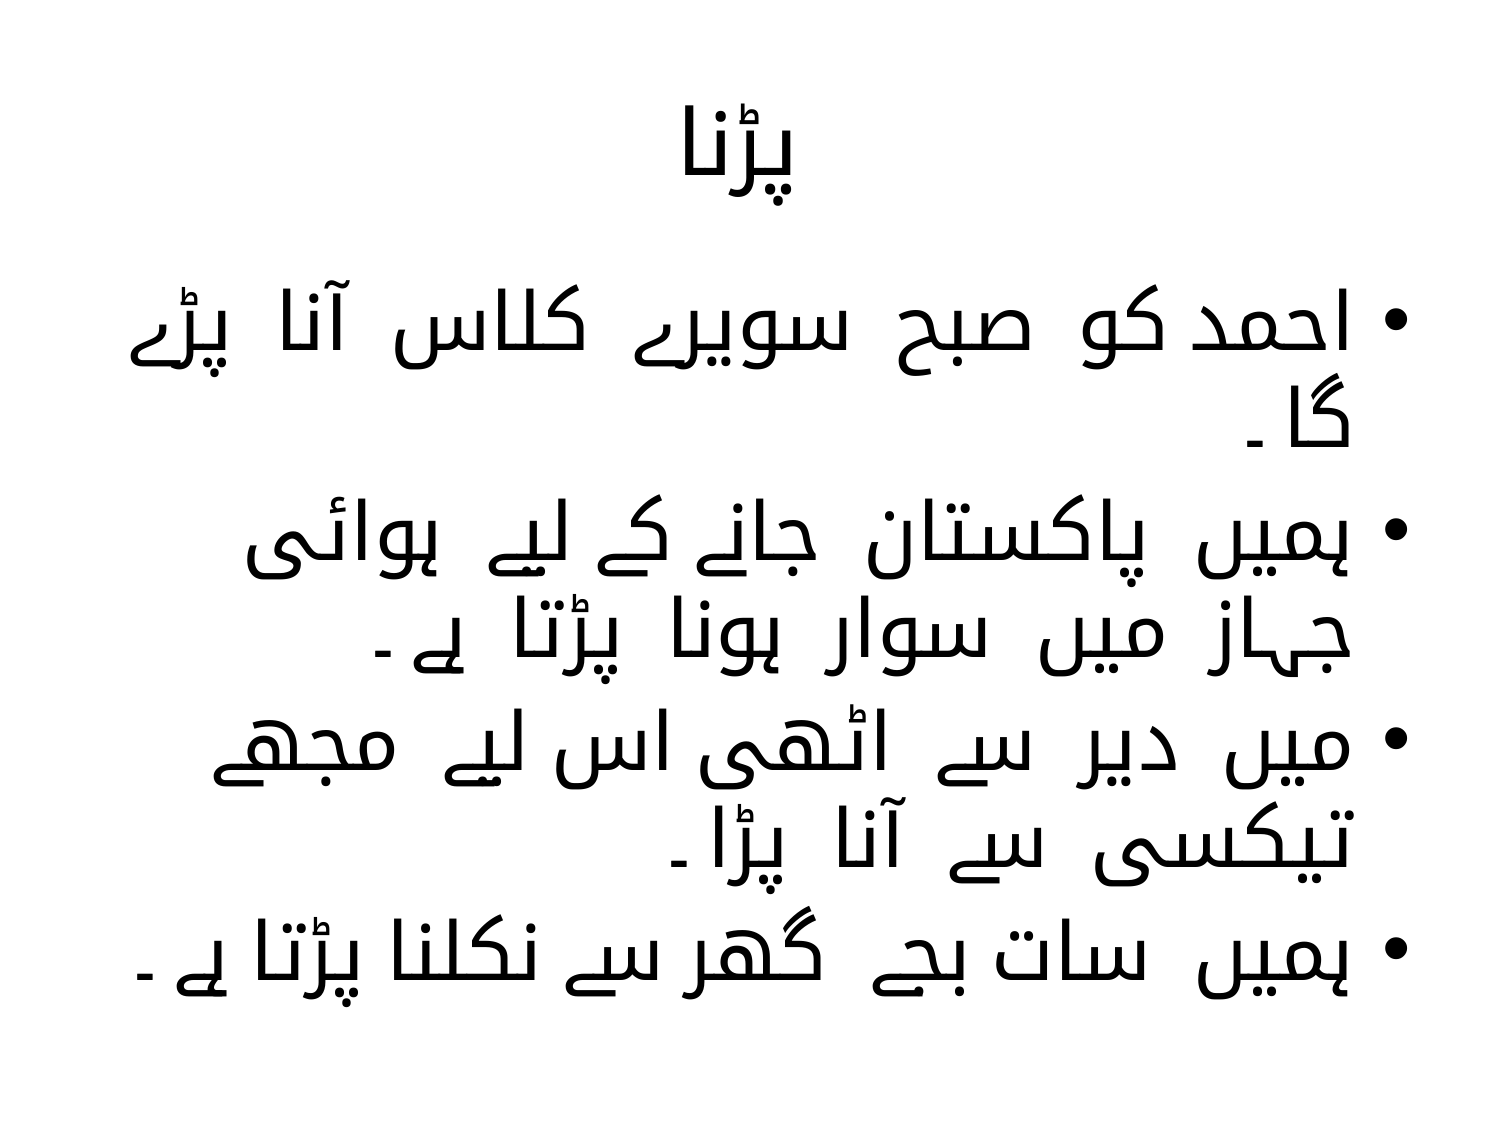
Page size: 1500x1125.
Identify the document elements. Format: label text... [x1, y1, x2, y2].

list احمد کو صبح سویرے کلاس آنا پڑے گا ۔ ہمیں پاکستان جانے کے لیے ہوائی جہاز میں سوار ہونا پڑتا ہے ۔ میں دیر سے اٹھی اس لیے مجھے تیکسی سے آنا پڑا ۔ ہمیں سات بجے گھر سے نکلنا پڑتا ہے ۔ [75, 262, 1425, 1005]
title پڑنا [75, 45, 1425, 233]
